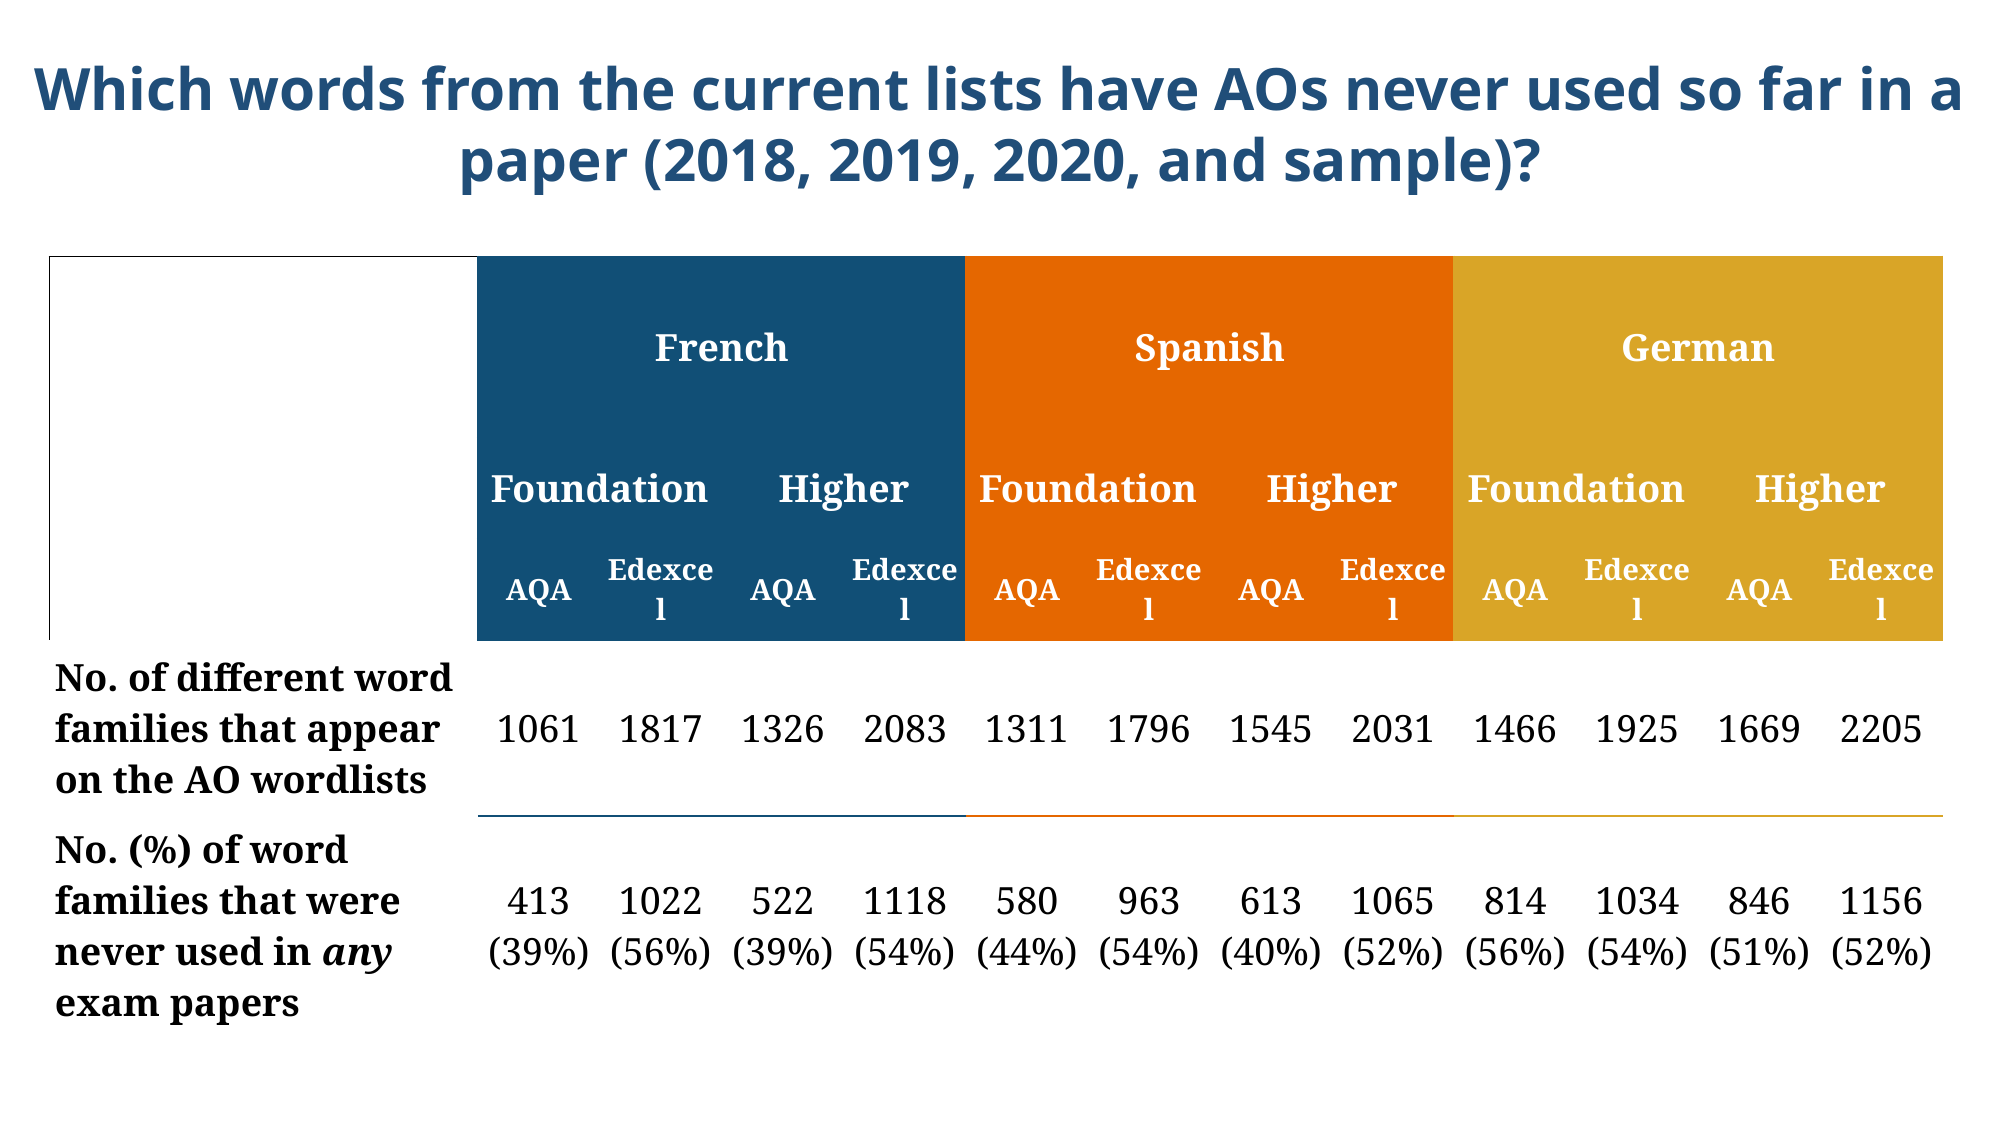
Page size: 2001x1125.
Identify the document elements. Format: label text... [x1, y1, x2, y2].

table_cell Higher [1211, 439, 1453, 538]
table_cell 1925 [1576, 641, 1698, 815]
table_cell 580 (44%) [966, 817, 1088, 1035]
table_cell Foundation [1455, 439, 1698, 538]
table_cell 2031 [1332, 641, 1454, 815]
table_cell Edexcel [1089, 540, 1209, 639]
table_cell AQA [1211, 540, 1331, 639]
table_cell Foundation [479, 439, 721, 538]
table_cell 2083 [844, 641, 966, 815]
table_cell Foundation [967, 439, 1209, 538]
table_cell AQA [967, 540, 1087, 639]
table_cell 1065 (52%) [1332, 817, 1454, 1035]
table_header [50, 257, 477, 640]
table_cell Edexcel [601, 540, 721, 639]
table_cell 1156 (52%) [1820, 817, 1943, 1035]
table_cell 1796 [1088, 641, 1210, 815]
table_cell 1034 (54%) [1576, 817, 1698, 1035]
table_cell Edexcel [1333, 540, 1453, 639]
table_cell AQA [1455, 540, 1575, 639]
table_cell AQA [1699, 540, 1820, 639]
table_cell 613 (40%) [1210, 817, 1332, 1035]
table_header French [479, 257, 965, 437]
table_cell No. (%) of word families that were never used in any exam papers [49, 816, 478, 1035]
table_cell No. of different word families that appear on the AO wordlists [49, 640, 478, 816]
table_cell 2205 [1820, 641, 1943, 815]
table_cell 963 (54%) [1088, 817, 1210, 1035]
table_cell 1466 [1454, 641, 1576, 815]
table_cell 1311 [966, 641, 1088, 815]
table_cell AQA [479, 540, 599, 639]
table_cell 1022 (56%) [600, 817, 722, 1035]
table_cell 1817 [600, 641, 722, 815]
table_cell Edexcel [1577, 540, 1698, 639]
table_cell Edexcel [845, 540, 965, 639]
table_cell Edexcel [1821, 540, 1942, 639]
table_header Spanish [967, 257, 1453, 437]
table_cell Higher [723, 439, 965, 538]
text_box Which words from the current lists have AOs never used so far in a paper (2018, 2019, 2020, and sample)? [0, 15, 2000, 234]
table_cell 1061 [478, 641, 600, 815]
table_cell 846 (51%) [1698, 817, 1820, 1035]
table_cell 1545 [1210, 641, 1332, 815]
table_cell AQA [723, 540, 843, 639]
table_cell 1326 [722, 641, 844, 815]
table_cell 1669 [1698, 641, 1820, 815]
table_cell Higher [1699, 439, 1942, 538]
table_cell 814 (56%) [1454, 817, 1576, 1035]
table_header German [1455, 257, 1942, 437]
table_cell 522 (39%) [722, 817, 844, 1035]
table_cell 413 (39%) [478, 817, 600, 1035]
table_cell 1118 (54%) [844, 817, 966, 1035]
